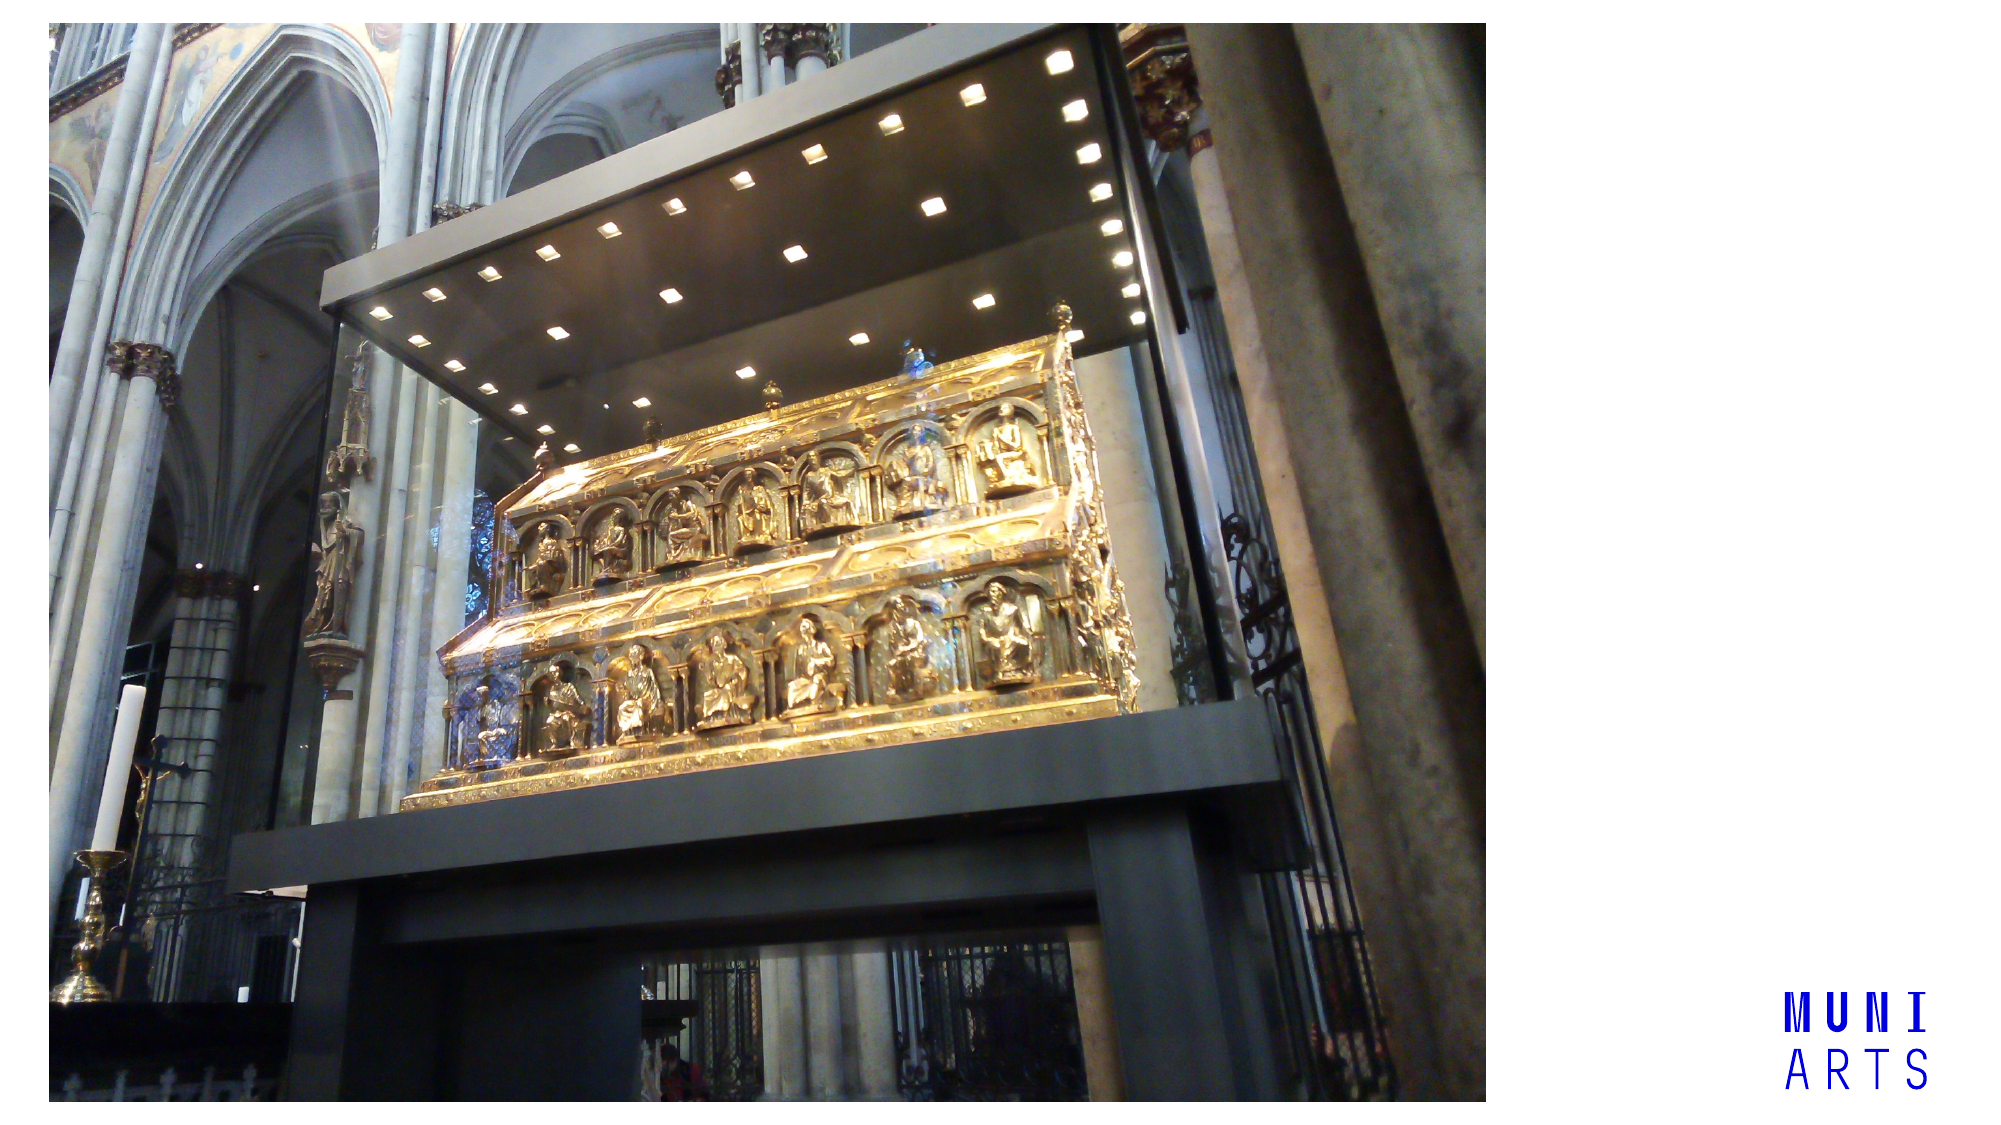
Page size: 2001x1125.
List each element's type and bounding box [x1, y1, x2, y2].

list [49, 23, 1487, 1102]
